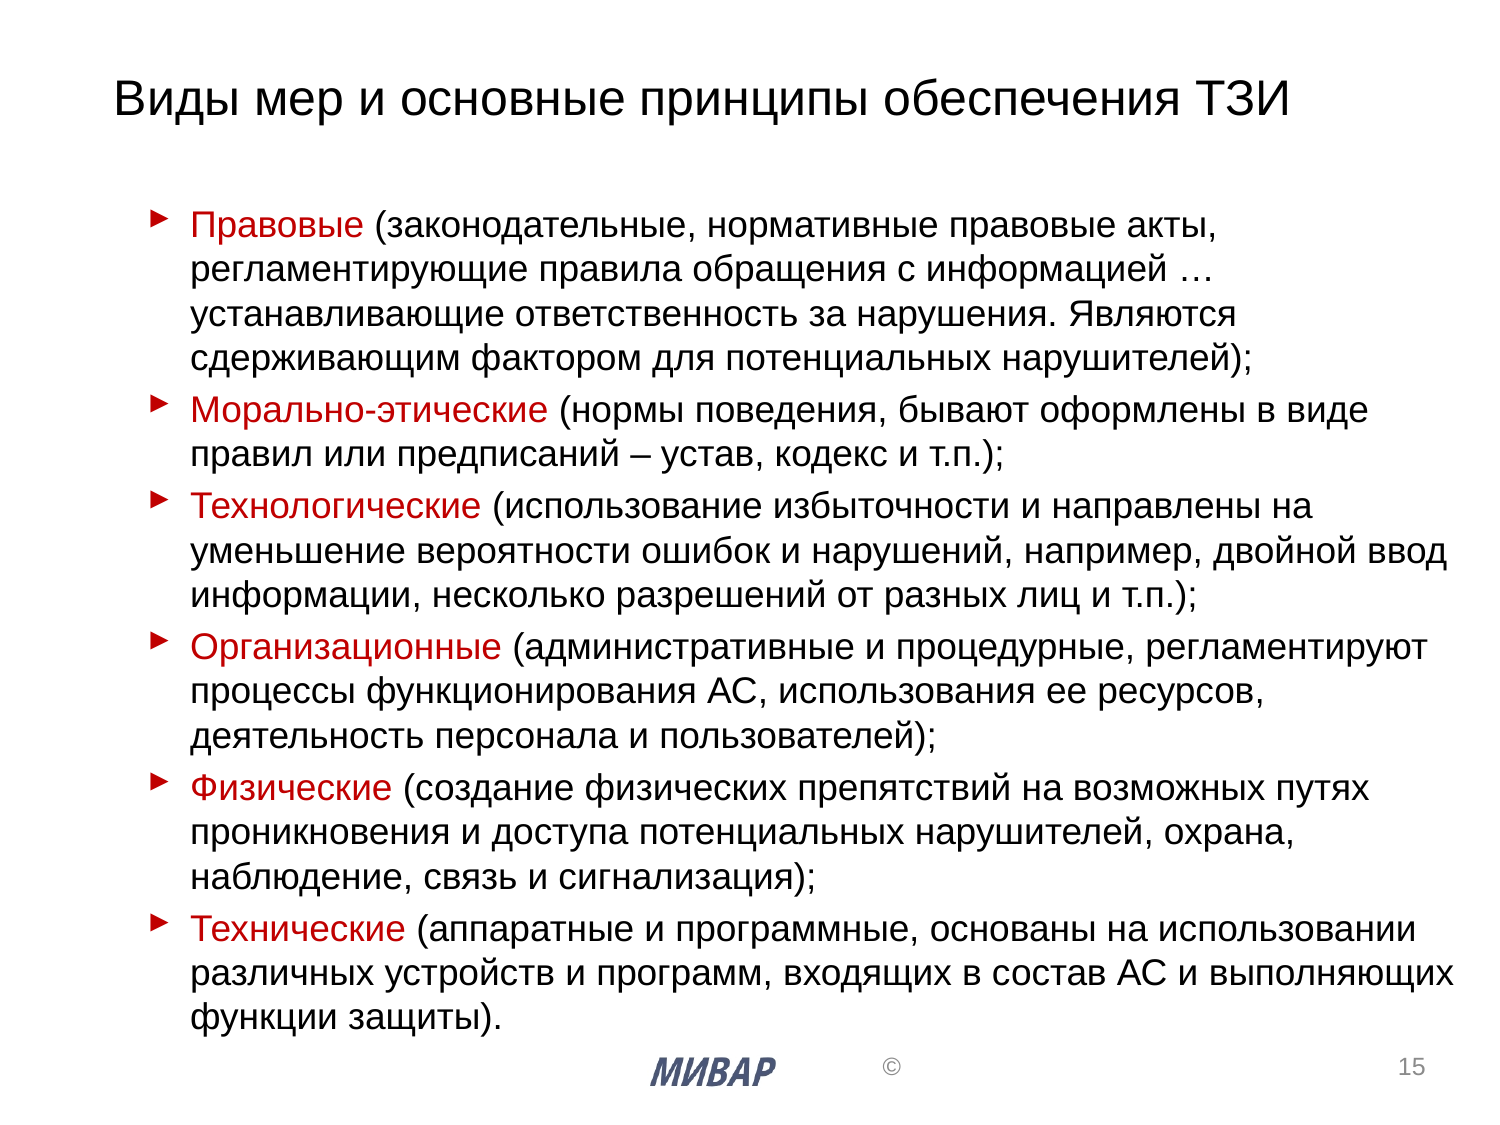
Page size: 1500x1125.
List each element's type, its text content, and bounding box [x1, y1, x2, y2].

slide_number © 15 [772, 1042, 1441, 1103]
picture [646, 1054, 779, 1089]
list Правовые (законодательные, нормативные правовые акты, регламентирующие правила обращения с информацией … устанавливающие ответственность за нарушения. Являются сдерживающим фактором для потенциальных нарушителей); Морально-этические (нормы поведения, бывают оформлены в виде правил или предписаний – устав, кодекс и т.п.); Технологические (использование избыточности и направлены на уменьшение вероятности ошибок и нарушений, например, двойной ввод информации, несколько разрешений от разных лиц и т.п.); Организационные (административные и процедурные, регламентируют процессы функционирования АС, использования ее ресурсов, деятельность персонала и пользователей); Физические (создание физических препятствий на возможных путях проникновения и доступа потенциальных нарушителей, охрана, наблюдение, связь и сигнализация); Технические (аппаратные и программные, основаны на использовании различных устройств и программ, входящих в состав АС и выполняющих функции защиты). [132, 192, 1483, 1049]
title Виды мер и основные принципы обеспечения ТЗИ [99, 34, 1472, 158]
